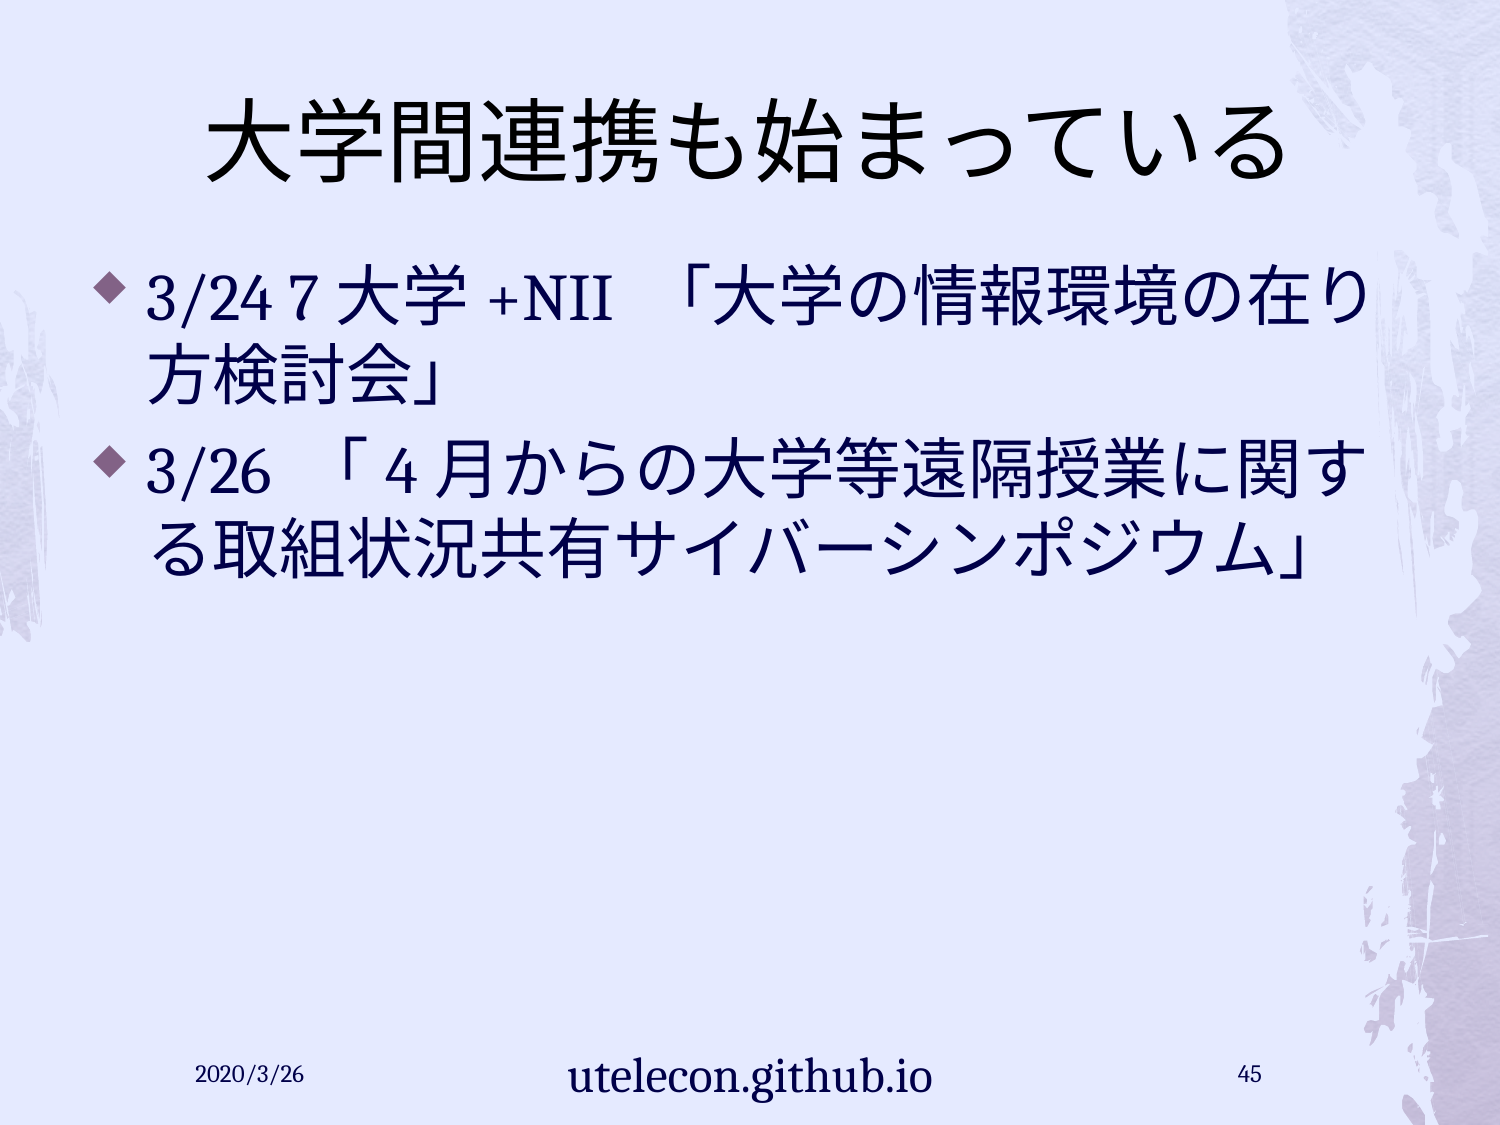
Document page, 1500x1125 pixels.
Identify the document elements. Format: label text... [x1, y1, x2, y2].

slide_number 45 [1074, 1042, 1425, 1103]
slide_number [75, 1042, 425, 1103]
list 3/24 7大学+NII 「大学の情報環境の在り方検討会」 3/26 「4月からの大学等遠隔授業に関する取組状況共有サイバーシンポジウム」 [75, 246, 1425, 989]
title 大学間連携も始まっている [75, 45, 1425, 233]
footer utelecon.github.io [512, 1042, 988, 1103]
